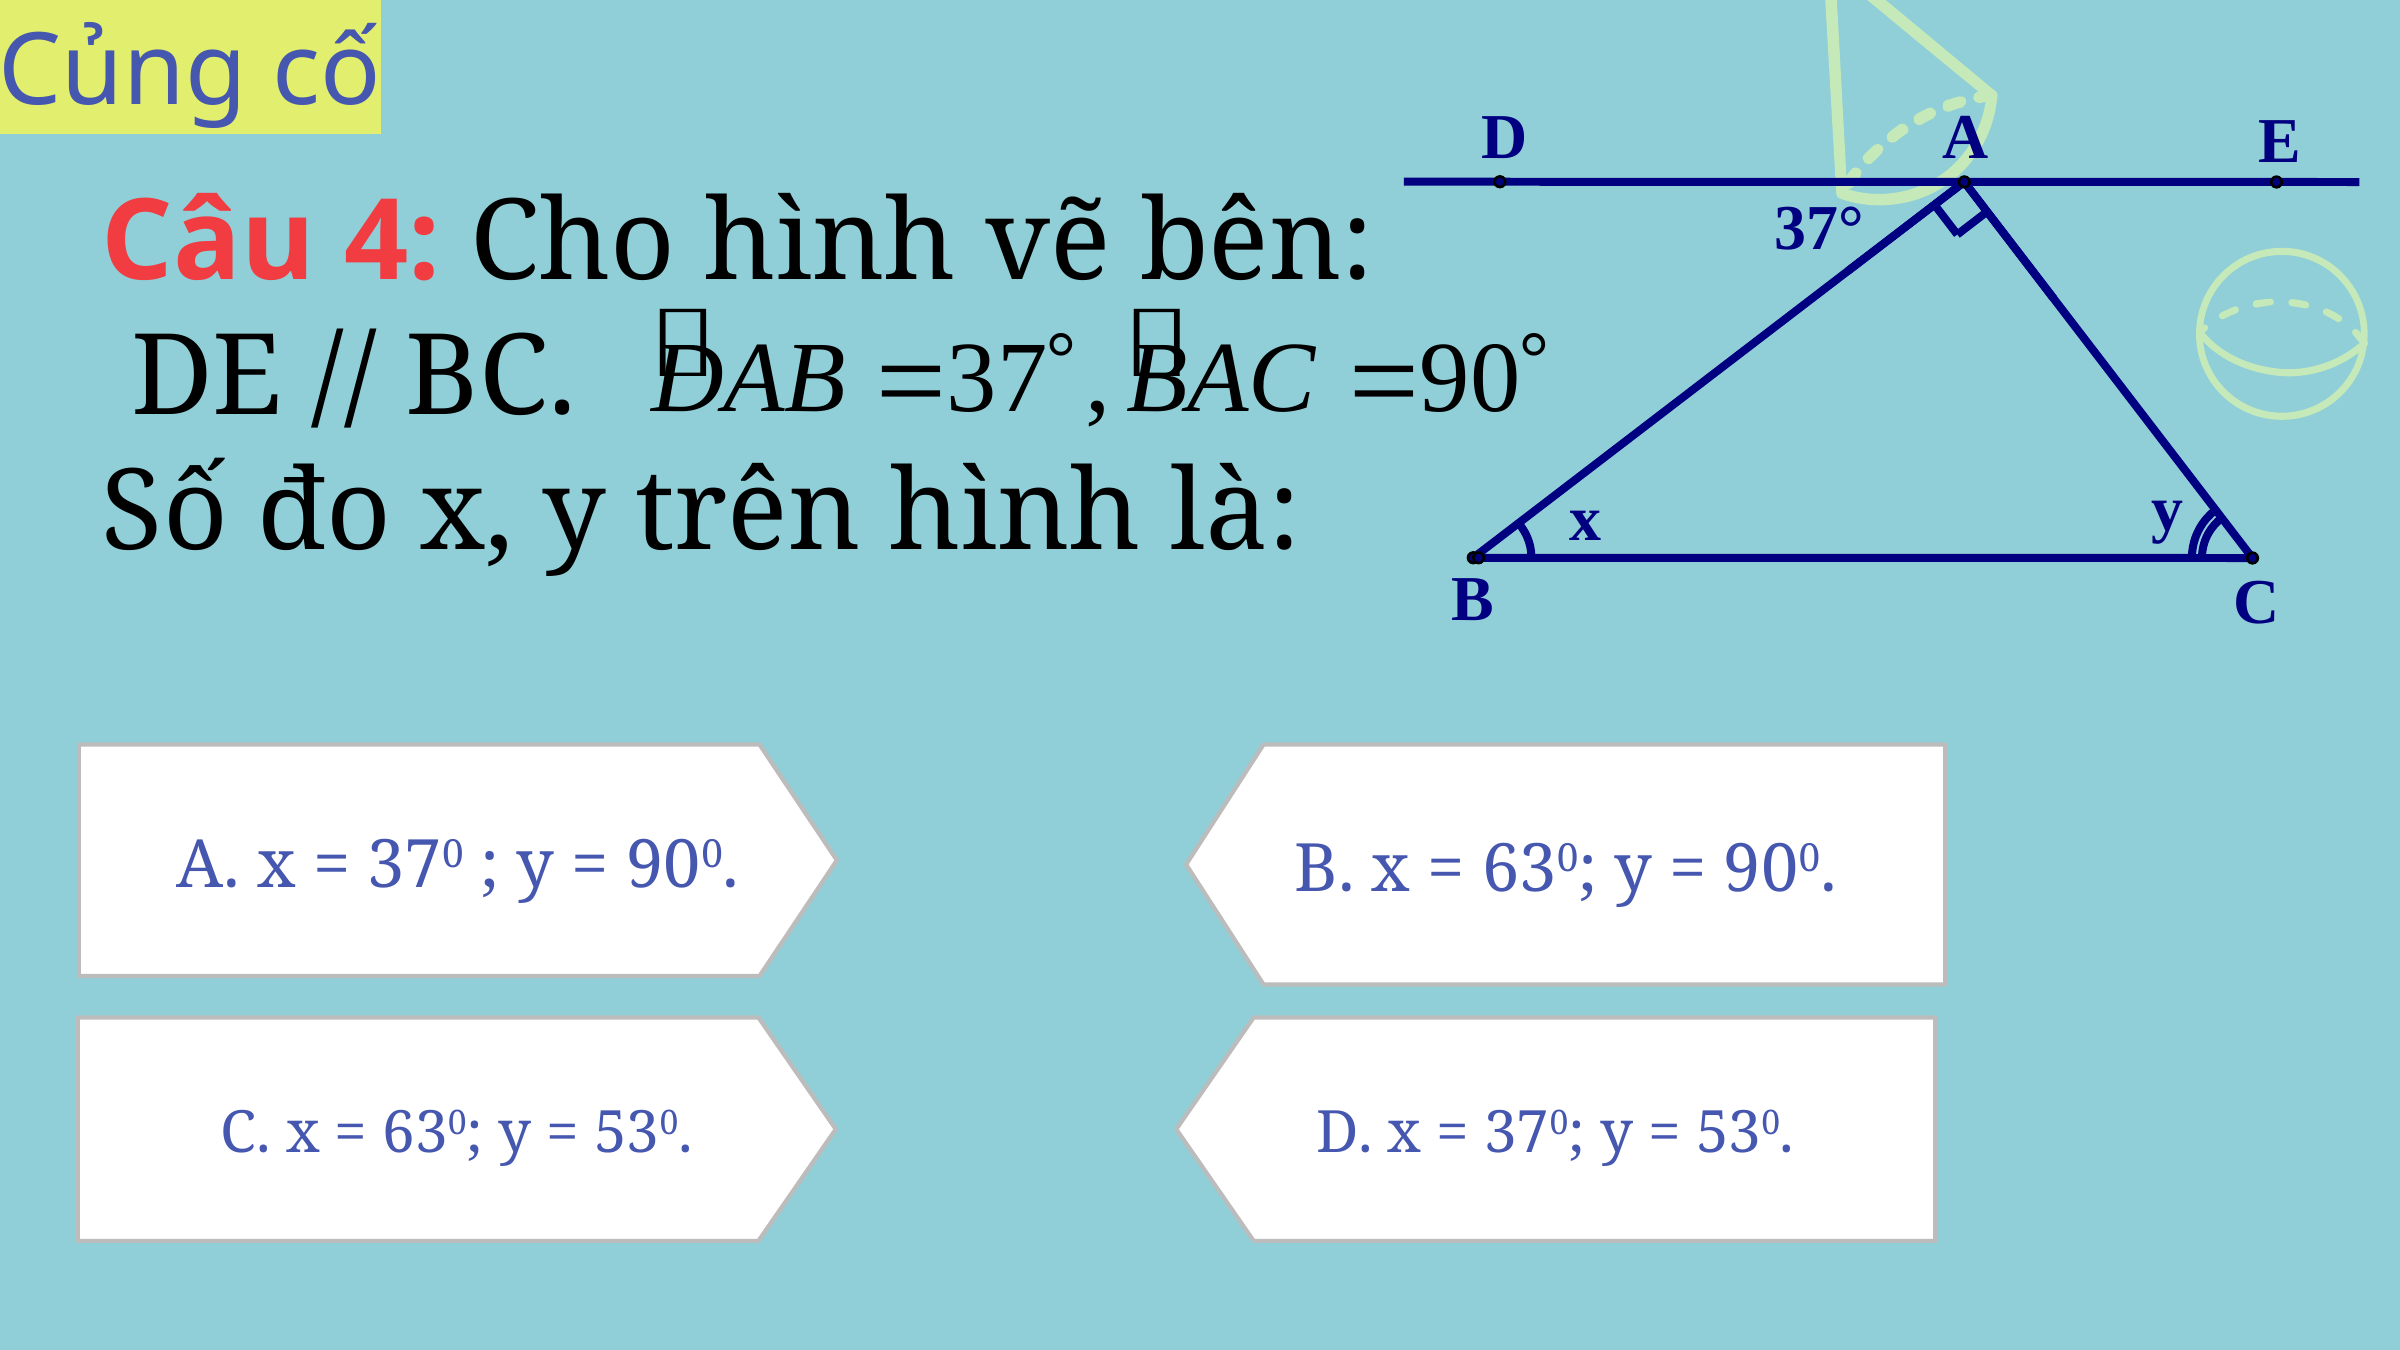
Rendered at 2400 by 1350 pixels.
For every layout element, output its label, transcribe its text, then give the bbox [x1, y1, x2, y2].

text_box D. x = 370; y = 530. [1174, 1015, 1938, 1243]
text_box A. x = 370 ; y = 900. [76, 742, 839, 979]
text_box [632, 284, 1371, 454]
text_box B. x = 630; y = 900. [1184, 742, 1948, 987]
text_box C. x = 630; y = 530. [75, 1015, 838, 1243]
text_box Câu 4: Cho hình vẽ bên: DE // BC. Số đo x, y trên hình là: [77, 155, 1371, 585]
picture [1376, 72, 2387, 668]
text_box Củng cố [0, 0, 837, 89]
